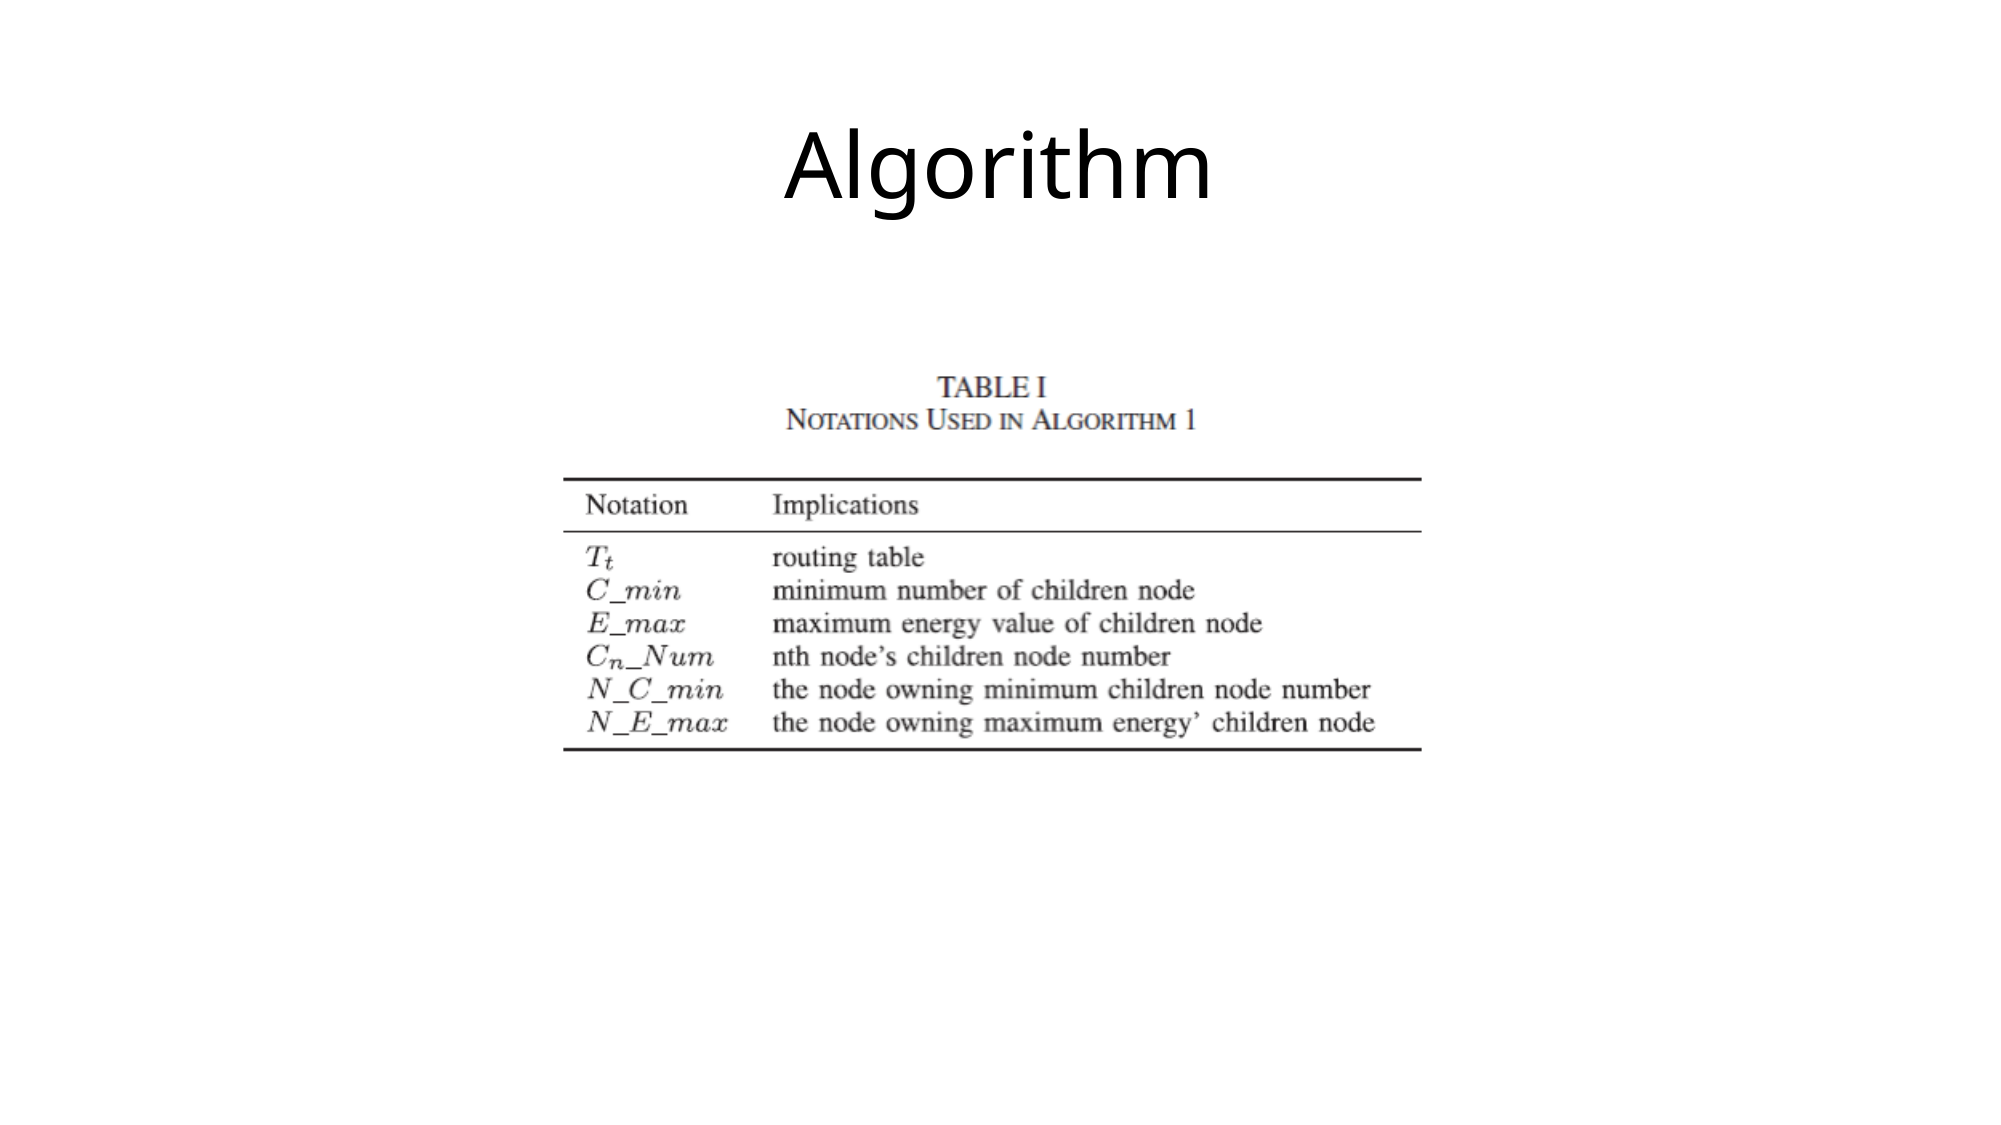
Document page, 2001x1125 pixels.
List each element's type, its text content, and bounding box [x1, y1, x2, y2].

picture [562, 351, 1438, 774]
title Algorithm [136, 59, 1863, 278]
